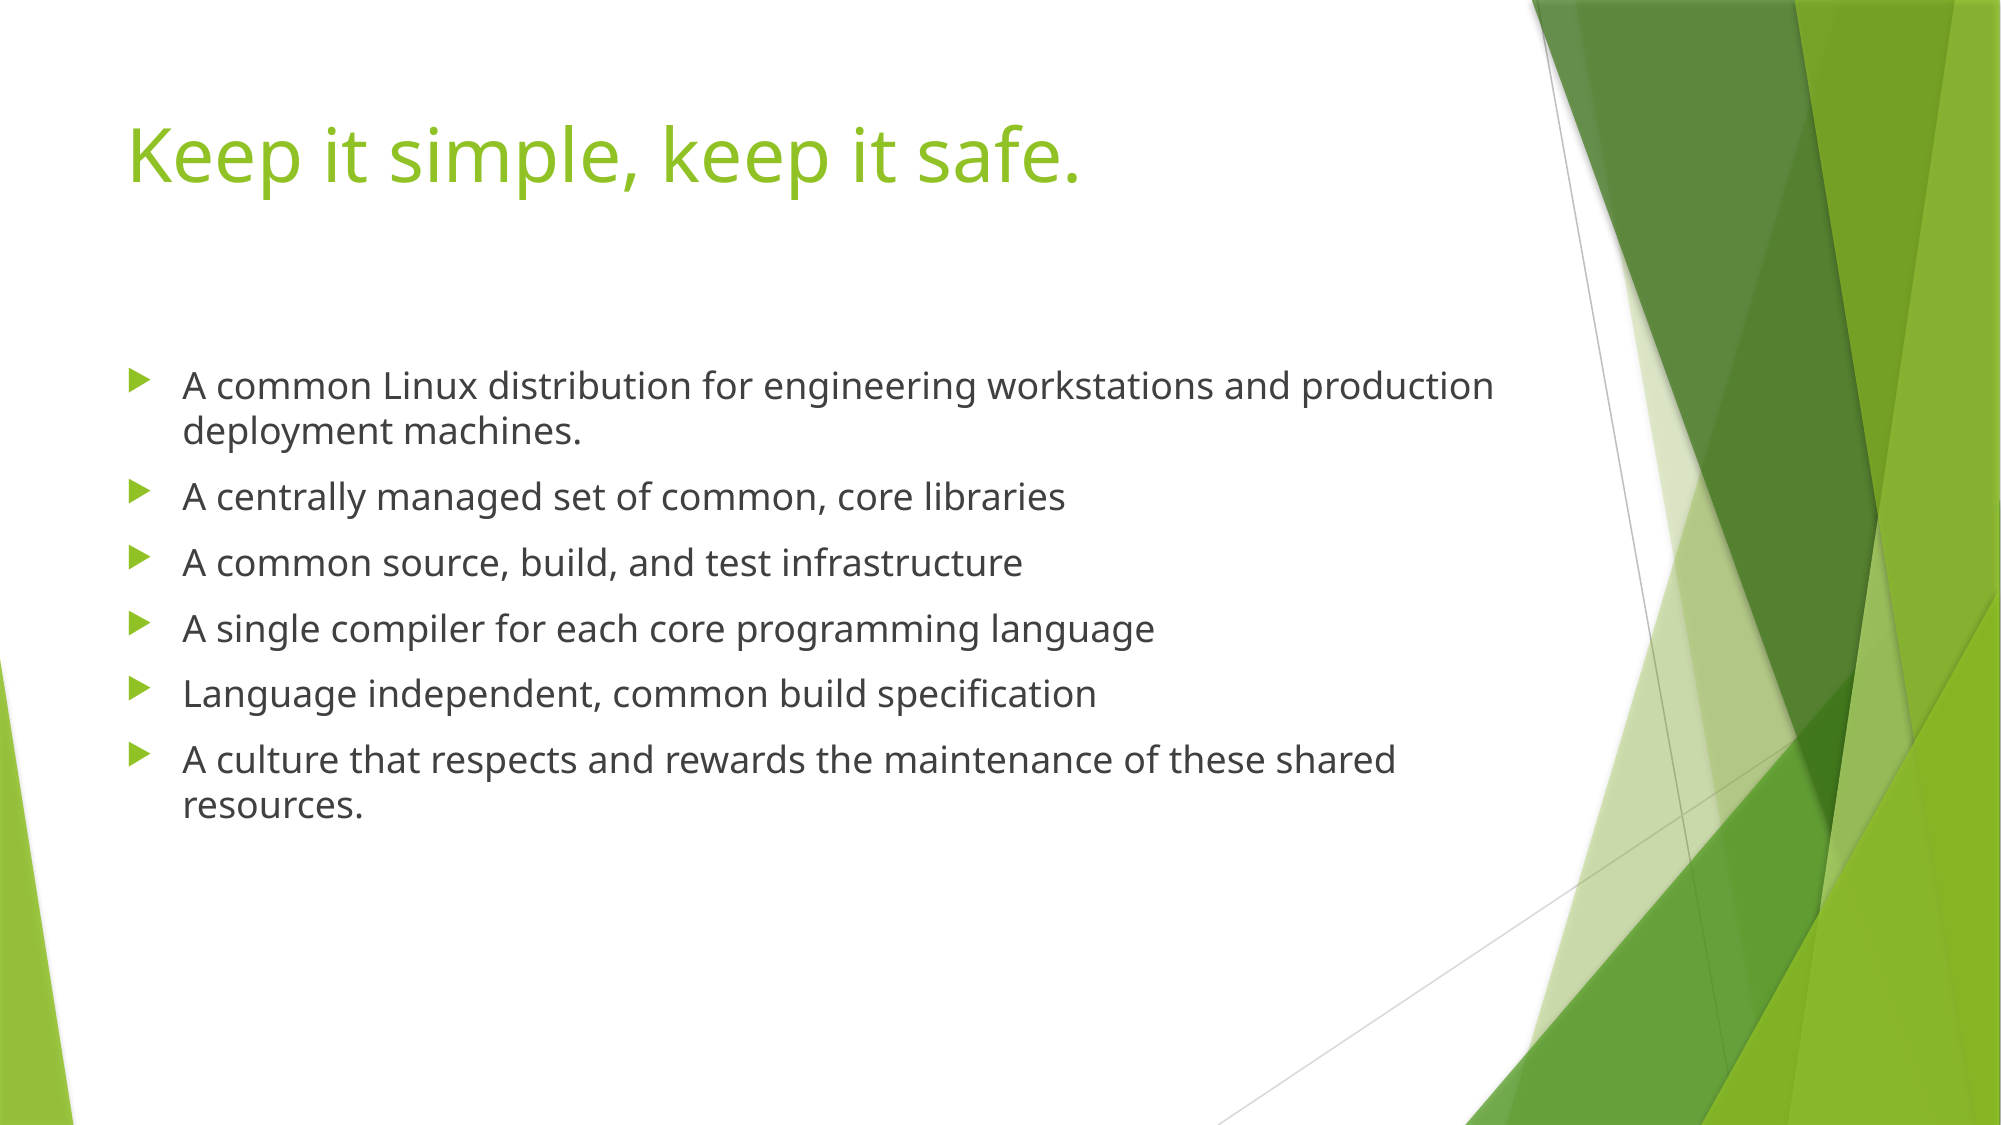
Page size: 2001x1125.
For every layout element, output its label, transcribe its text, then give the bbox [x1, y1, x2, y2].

title Keep it simple, keep it safe. [111, 99, 1522, 317]
list A common Linux distribution for engineering workstations and production deployment machines. A centrally managed set of common, core libraries A common source, build, and test infrastructure A single compiler for each core programming language Language independent, common build specification A culture that respects and rewards the maintenance of these shared resources. [111, 354, 1522, 992]
